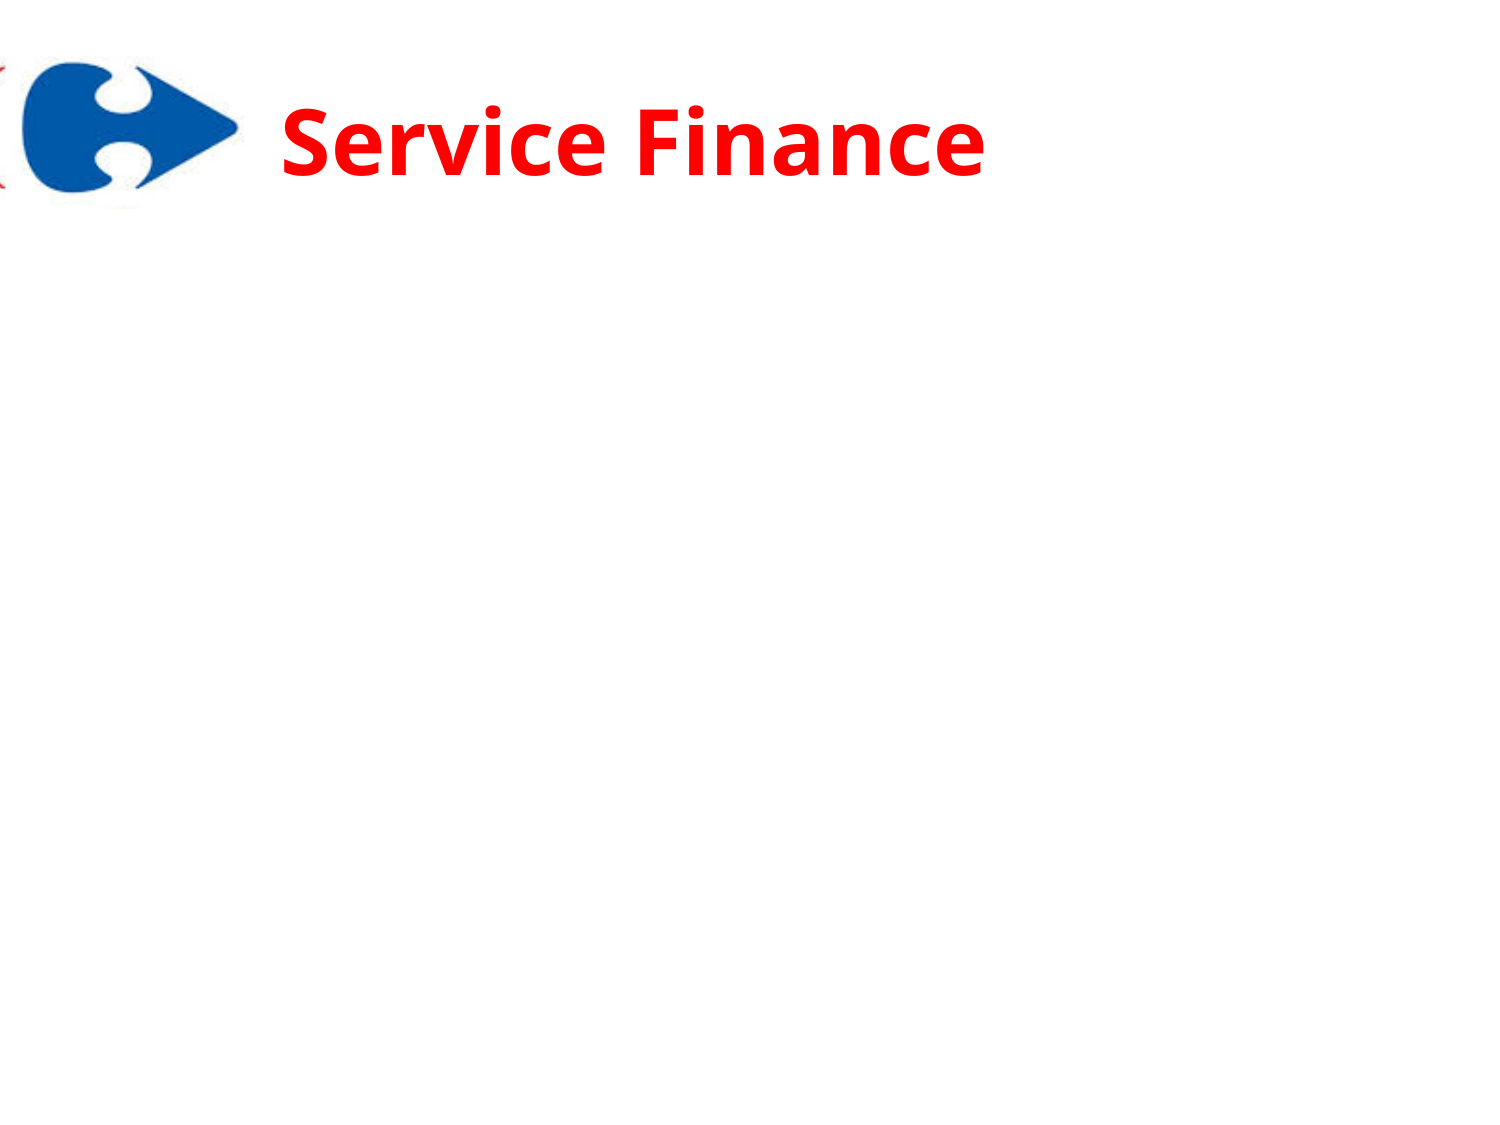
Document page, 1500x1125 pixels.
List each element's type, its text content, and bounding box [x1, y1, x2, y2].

title Service Finance [265, 45, 1471, 233]
picture [0, 41, 254, 209]
